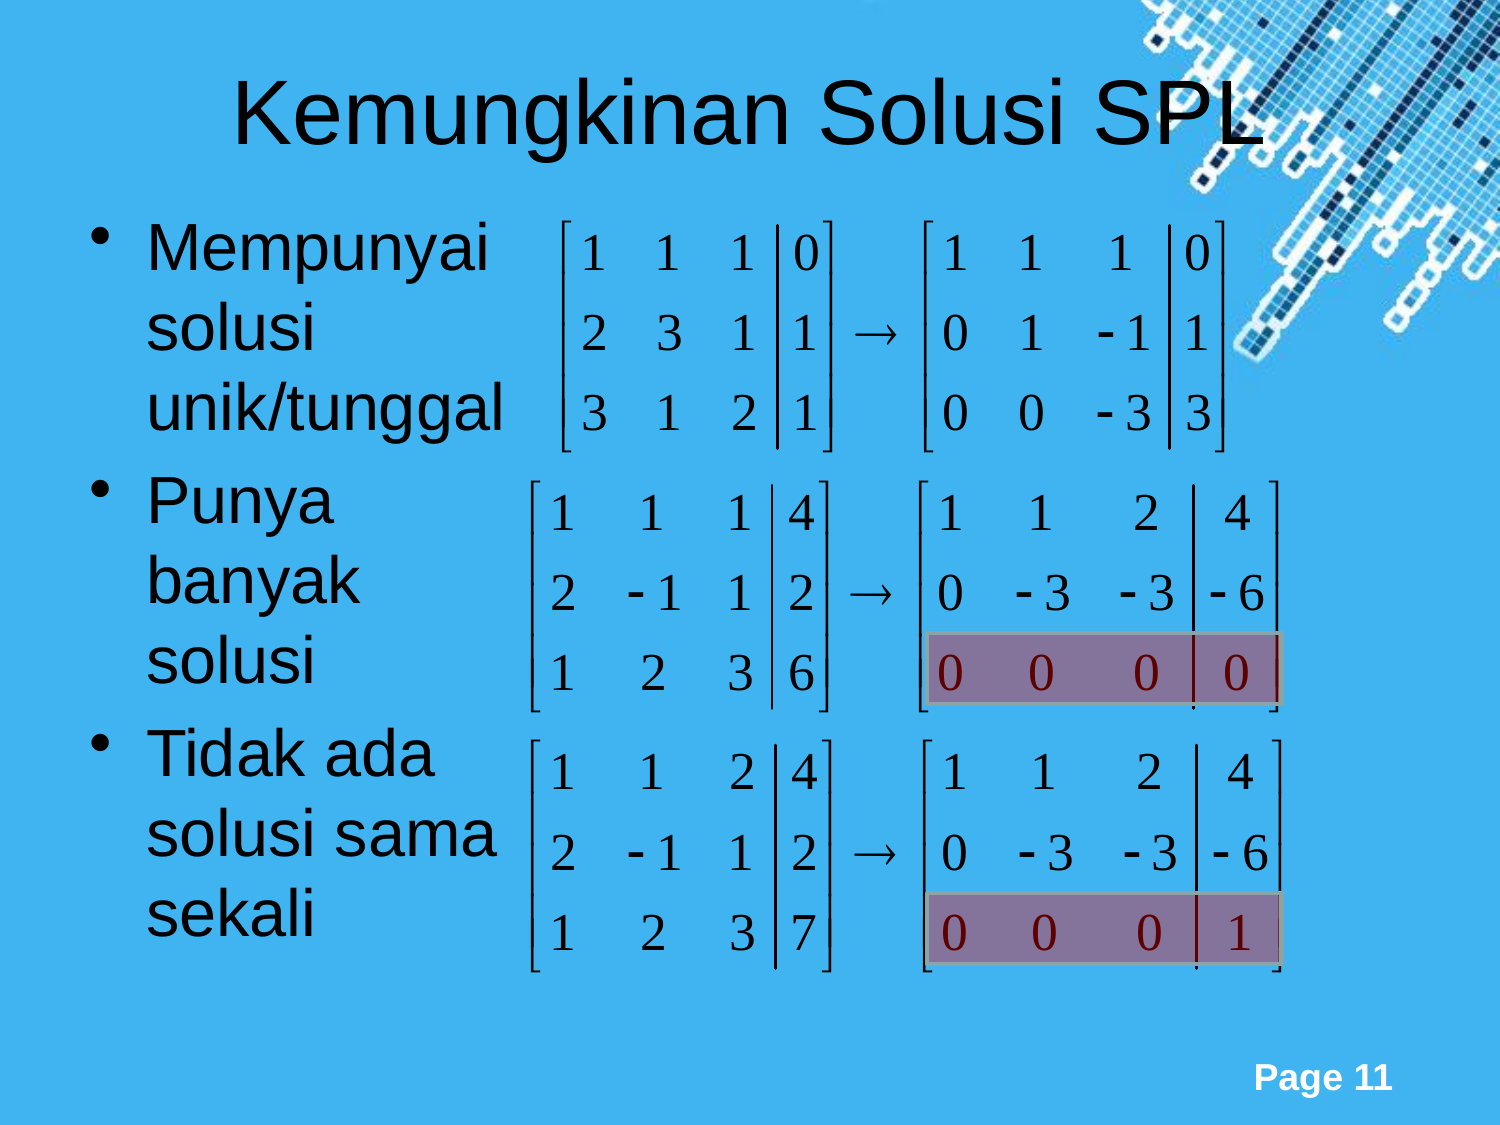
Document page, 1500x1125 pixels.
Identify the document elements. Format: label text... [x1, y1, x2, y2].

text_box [518, 727, 1301, 986]
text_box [518, 467, 1301, 726]
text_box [548, 207, 1247, 466]
list Mempunyai solusi unik/tunggal Punya banyak solusi Tidak ada solusi sama sekali [75, 196, 538, 939]
title Kemungkinan Solusi SPL [75, 45, 1425, 233]
picture [0, 0, 1500, 1125]
